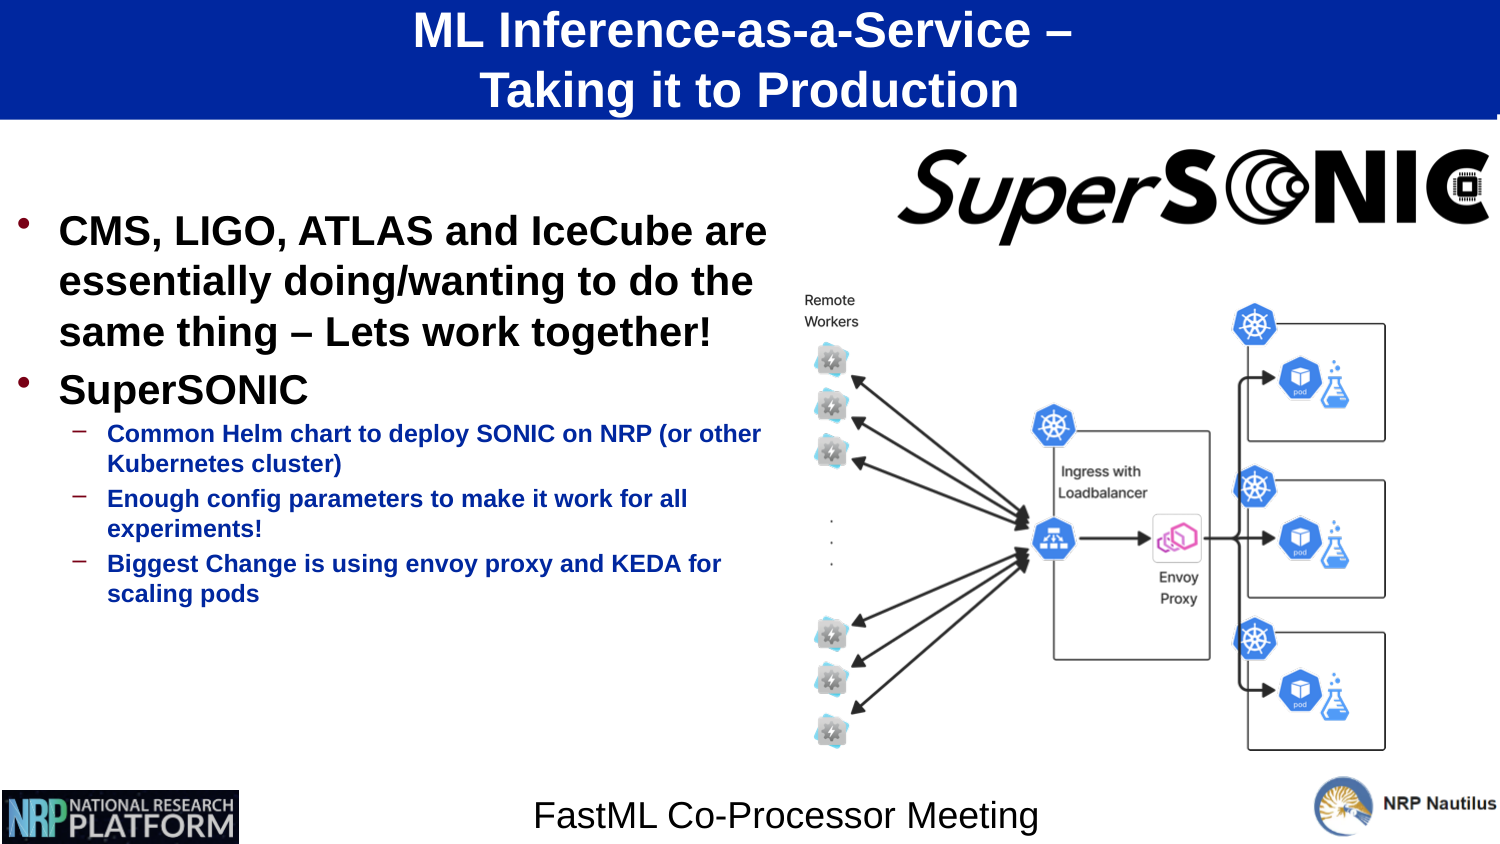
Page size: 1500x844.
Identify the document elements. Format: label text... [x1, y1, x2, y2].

footer FastML Co-Processor Meeting [518, 783, 1064, 835]
picture [2, 790, 239, 844]
picture [804, 294, 1387, 752]
picture [893, 144, 1496, 250]
title ML Inference-as-a-Service – Taking it to Production [0, 0, 1500, 115]
list CMS, LIGO, ATLAS and IceCube are essentially doing/wanting to do the same thing – Lets work together! SuperSONIC Common Helm chart to deploy SONIC on NRP (or other Kubernetes cluster) Enough config parameters to make it work for all experiments! Biggest Change is using envoy proxy and KEDA for scaling pods [5, 121, 785, 691]
picture [1311, 766, 1498, 844]
